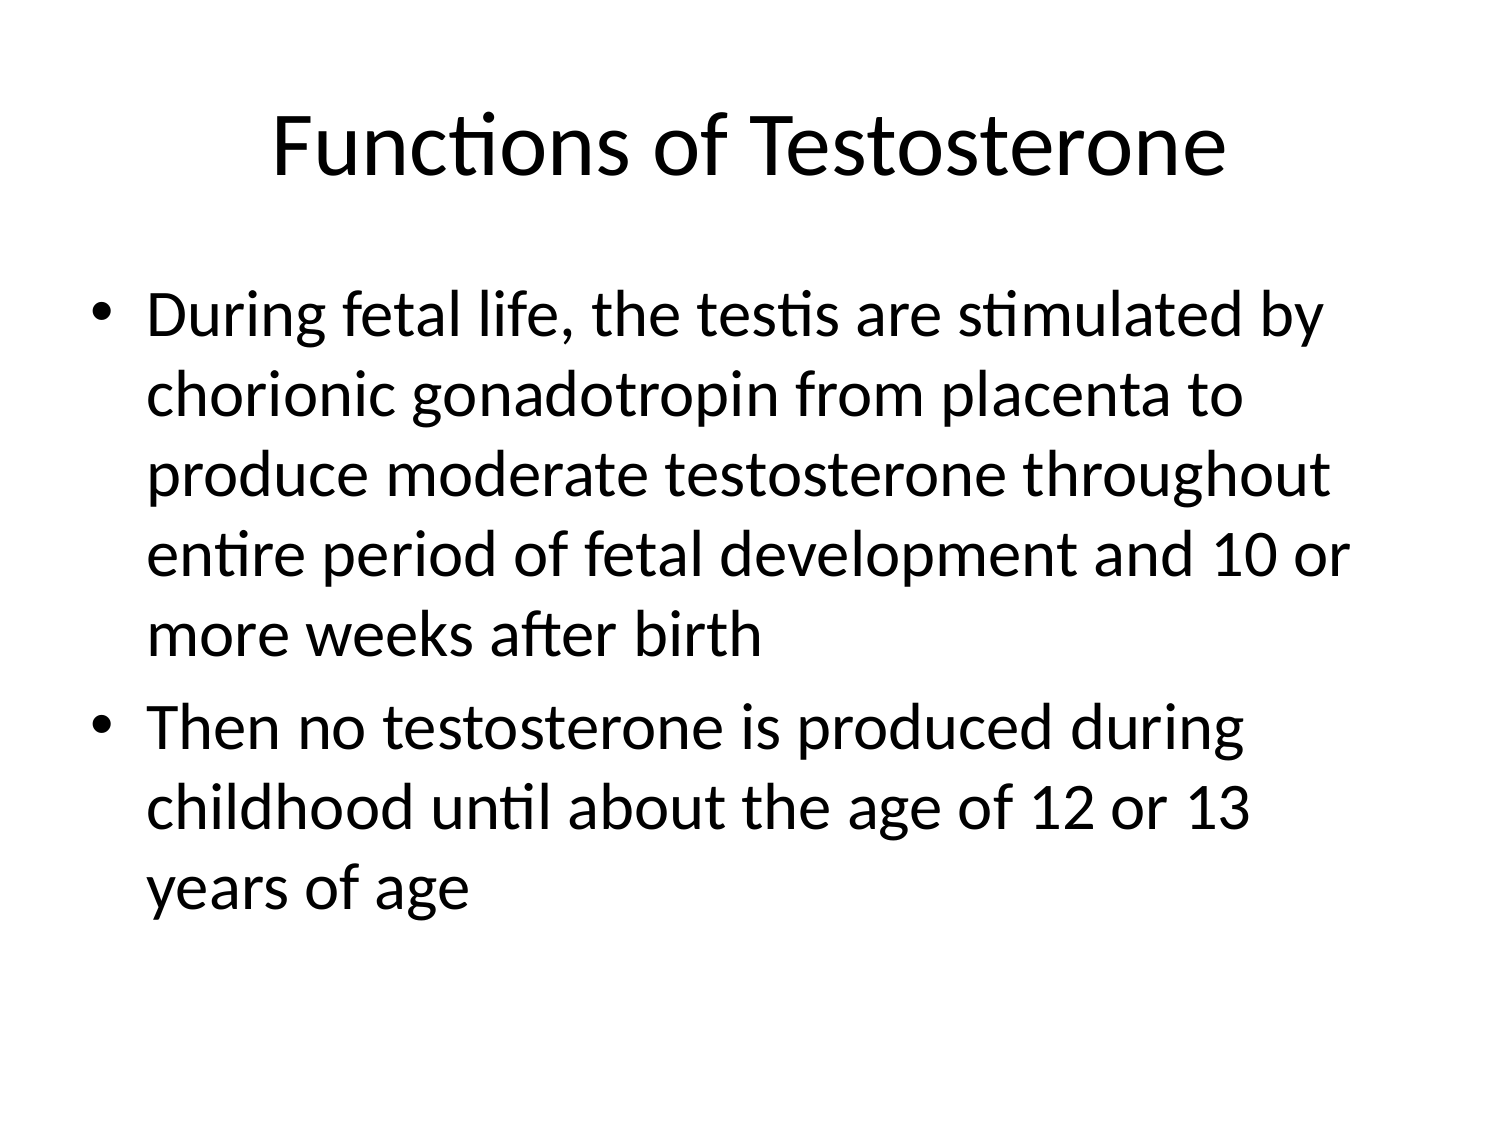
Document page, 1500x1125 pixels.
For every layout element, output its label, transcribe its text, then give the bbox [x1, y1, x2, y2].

list During fetal life, the testis are stimulated by chorionic gonadotropin from placenta to produce moderate testosterone throughout entire period of fetal development and 10 or more weeks after birth Then no testosterone is produced during childhood until about the age of 12 or 13 years of age [75, 262, 1425, 1005]
title Functions of Testosterone [75, 45, 1425, 233]
